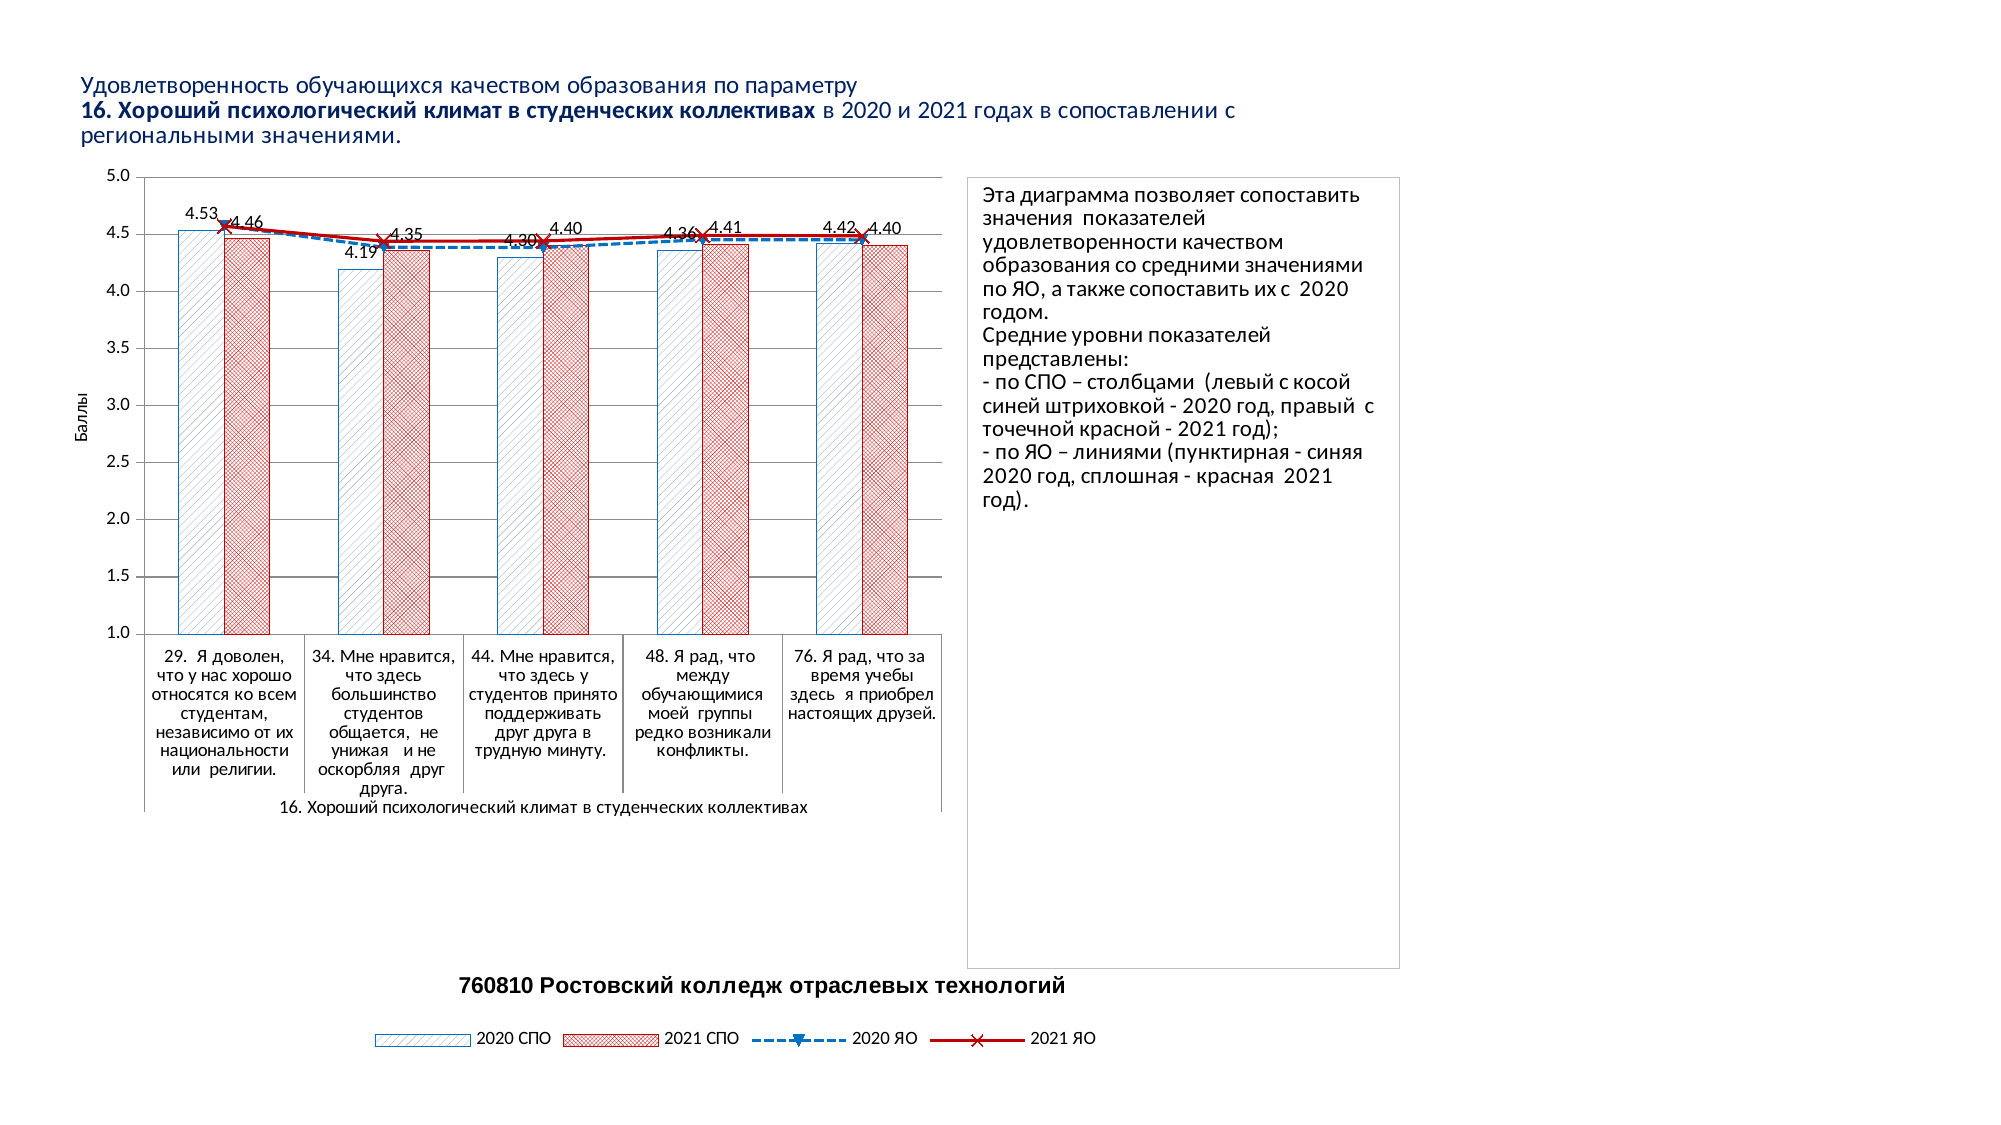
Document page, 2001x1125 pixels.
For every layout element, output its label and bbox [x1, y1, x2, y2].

chart [59, 58, 1414, 1056]
